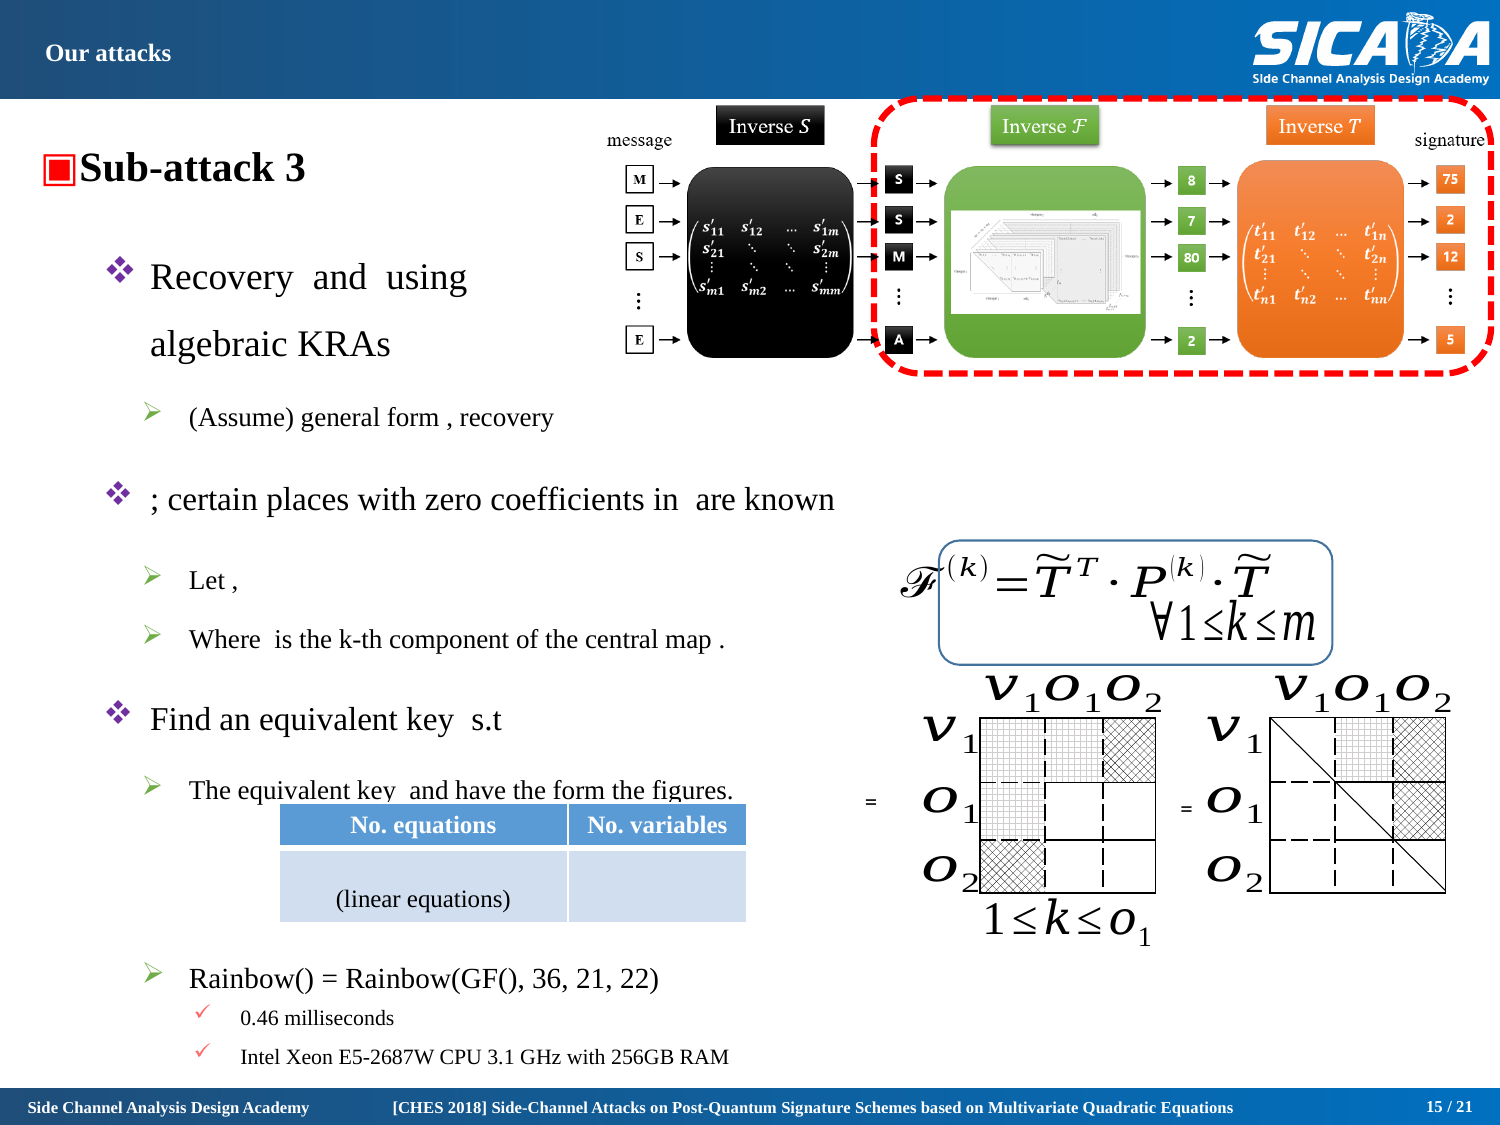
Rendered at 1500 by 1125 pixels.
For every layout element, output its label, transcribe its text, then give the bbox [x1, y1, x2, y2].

table_cell [981, 840, 1045, 892]
text_box [884, 358, 1481, 375]
table_header [981, 719, 1045, 782]
text_box Sub-attack 3 [24, 131, 591, 204]
picture [591, 100, 1498, 358]
table_cell [1045, 841, 1103, 892]
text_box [127, 934, 1380, 1077]
picture [1249, 9, 1493, 88]
table_cell [1103, 841, 1155, 892]
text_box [88, 450, 1424, 665]
table_cell [981, 782, 1045, 840]
table_header [1103, 719, 1155, 782]
table_cell [1045, 783, 1103, 839]
table_cell [1103, 783, 1155, 839]
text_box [1270, 717, 1446, 891]
table_header [1045, 719, 1103, 782]
